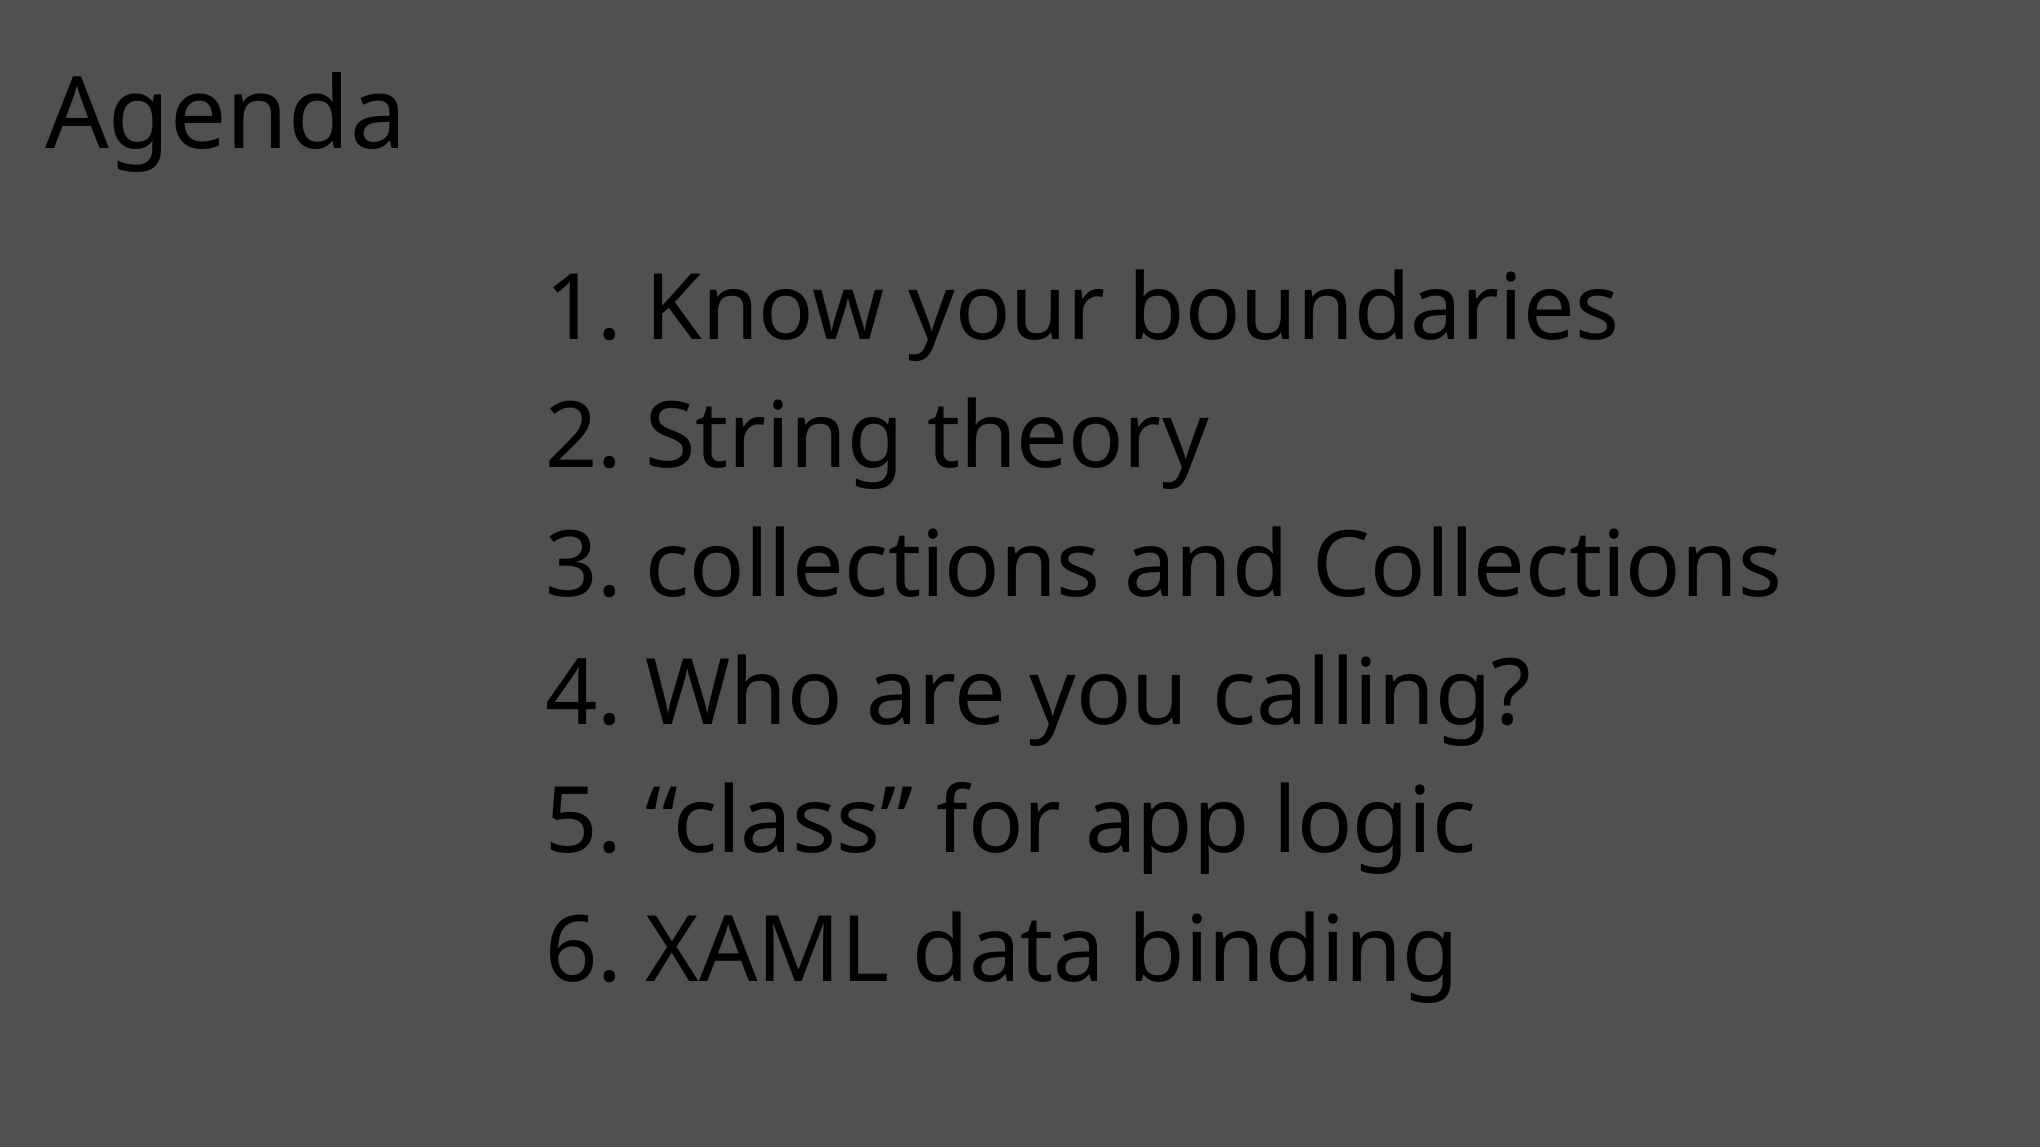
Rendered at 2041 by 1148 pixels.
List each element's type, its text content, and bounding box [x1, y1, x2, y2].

list 1. Know your boundaries 2. String theory 3. collections and Collections 4. Who are you calling? 5. “class” for app logic 6. XAML data binding [545, 548, 1996, 699]
title Agenda [45, 48, 1996, 199]
